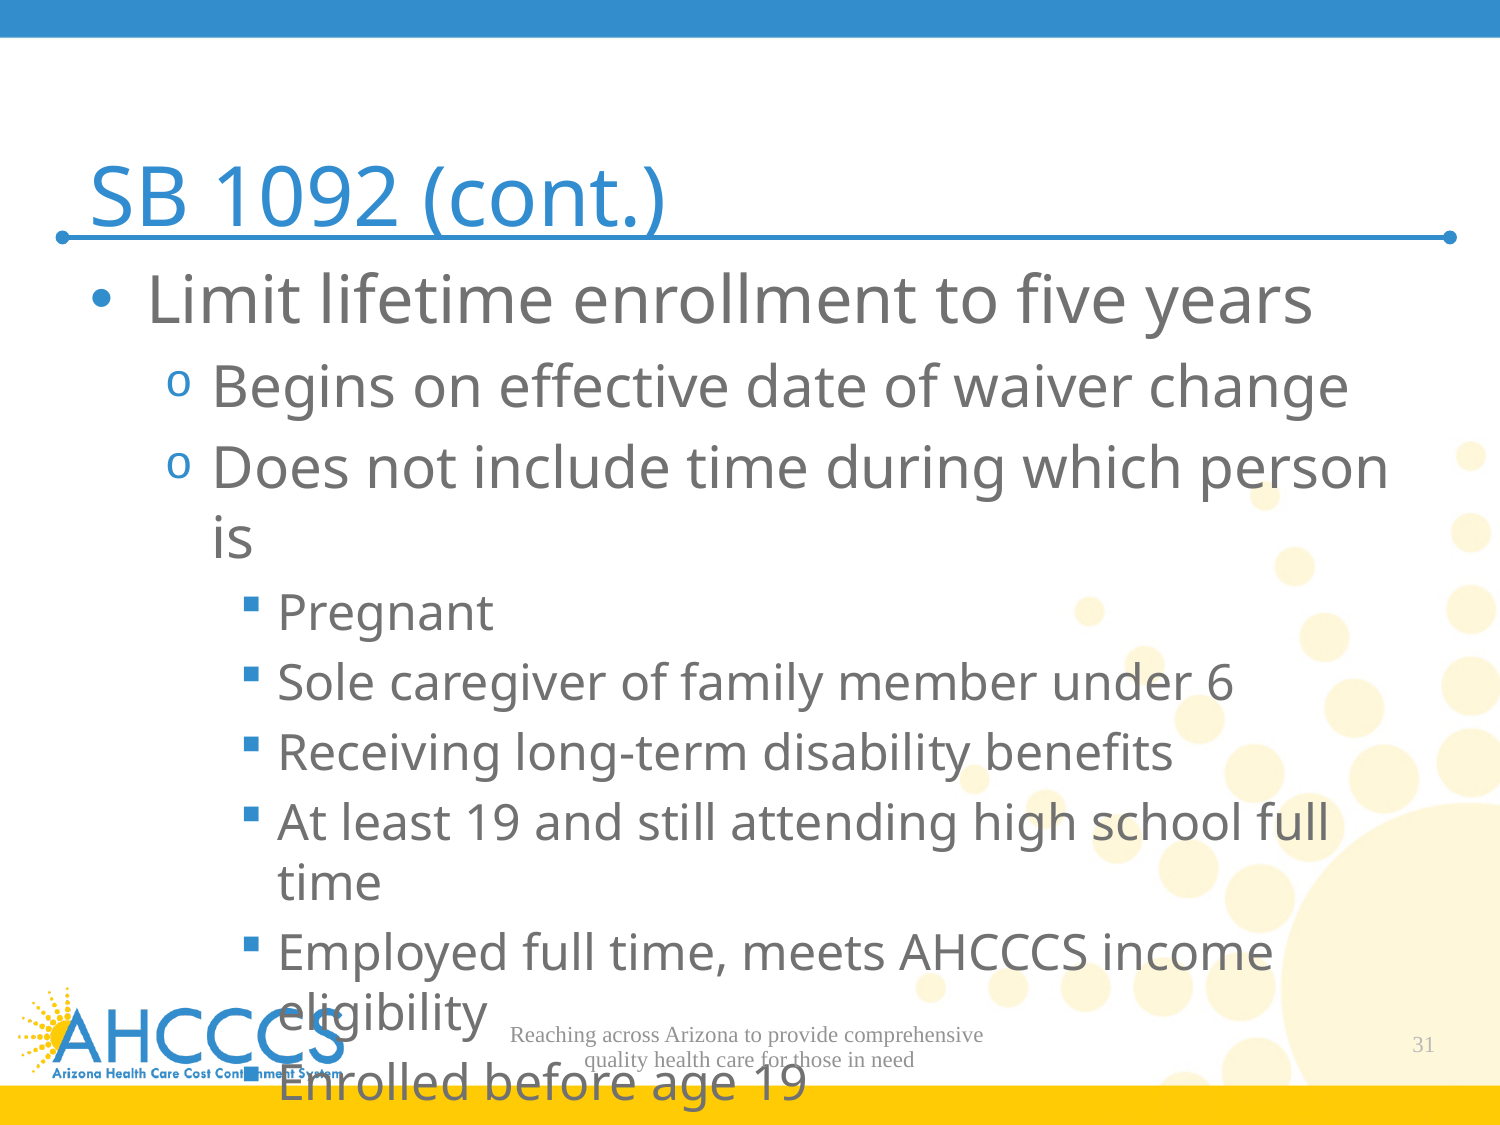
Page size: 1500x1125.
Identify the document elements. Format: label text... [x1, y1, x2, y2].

title SB 1092 (cont.) [75, 50, 1438, 249]
picture [0, 0, 1500, 1016]
picture [0, 1079, 1500, 1125]
list Limit lifetime enrollment to five years Begins on effective date of waiver change Does not include time during which person is Pregnant Sole caregiver of family member under 6 Receiving long-term disability benefits At least 19 and still attending high school full time Employed full time, meets AHCCCS income eligibility Enrolled before age 19 Former foster child under 26 years of age [75, 249, 1450, 968]
footer Reaching across Arizona to provide comprehensive quality health care for those in need [0, 1016, 1500, 1079]
